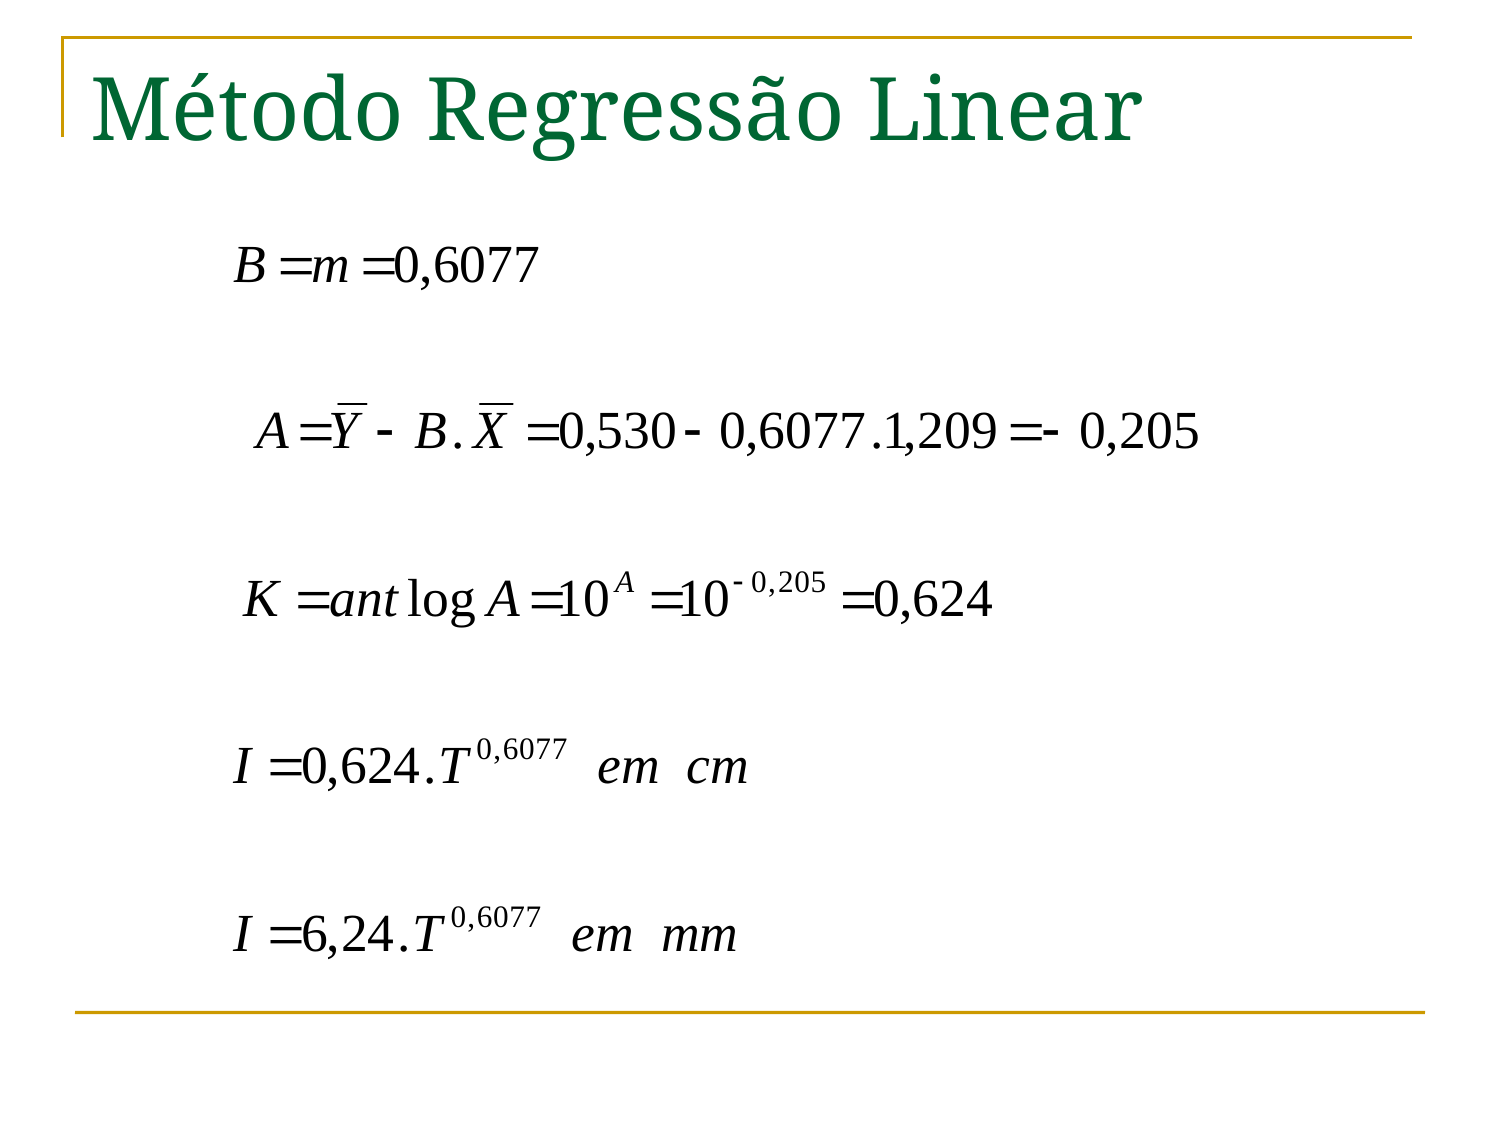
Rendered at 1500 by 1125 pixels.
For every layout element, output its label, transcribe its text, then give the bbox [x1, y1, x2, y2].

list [223, 234, 1207, 1056]
title Método Regressão Linear [74, 45, 1426, 233]
